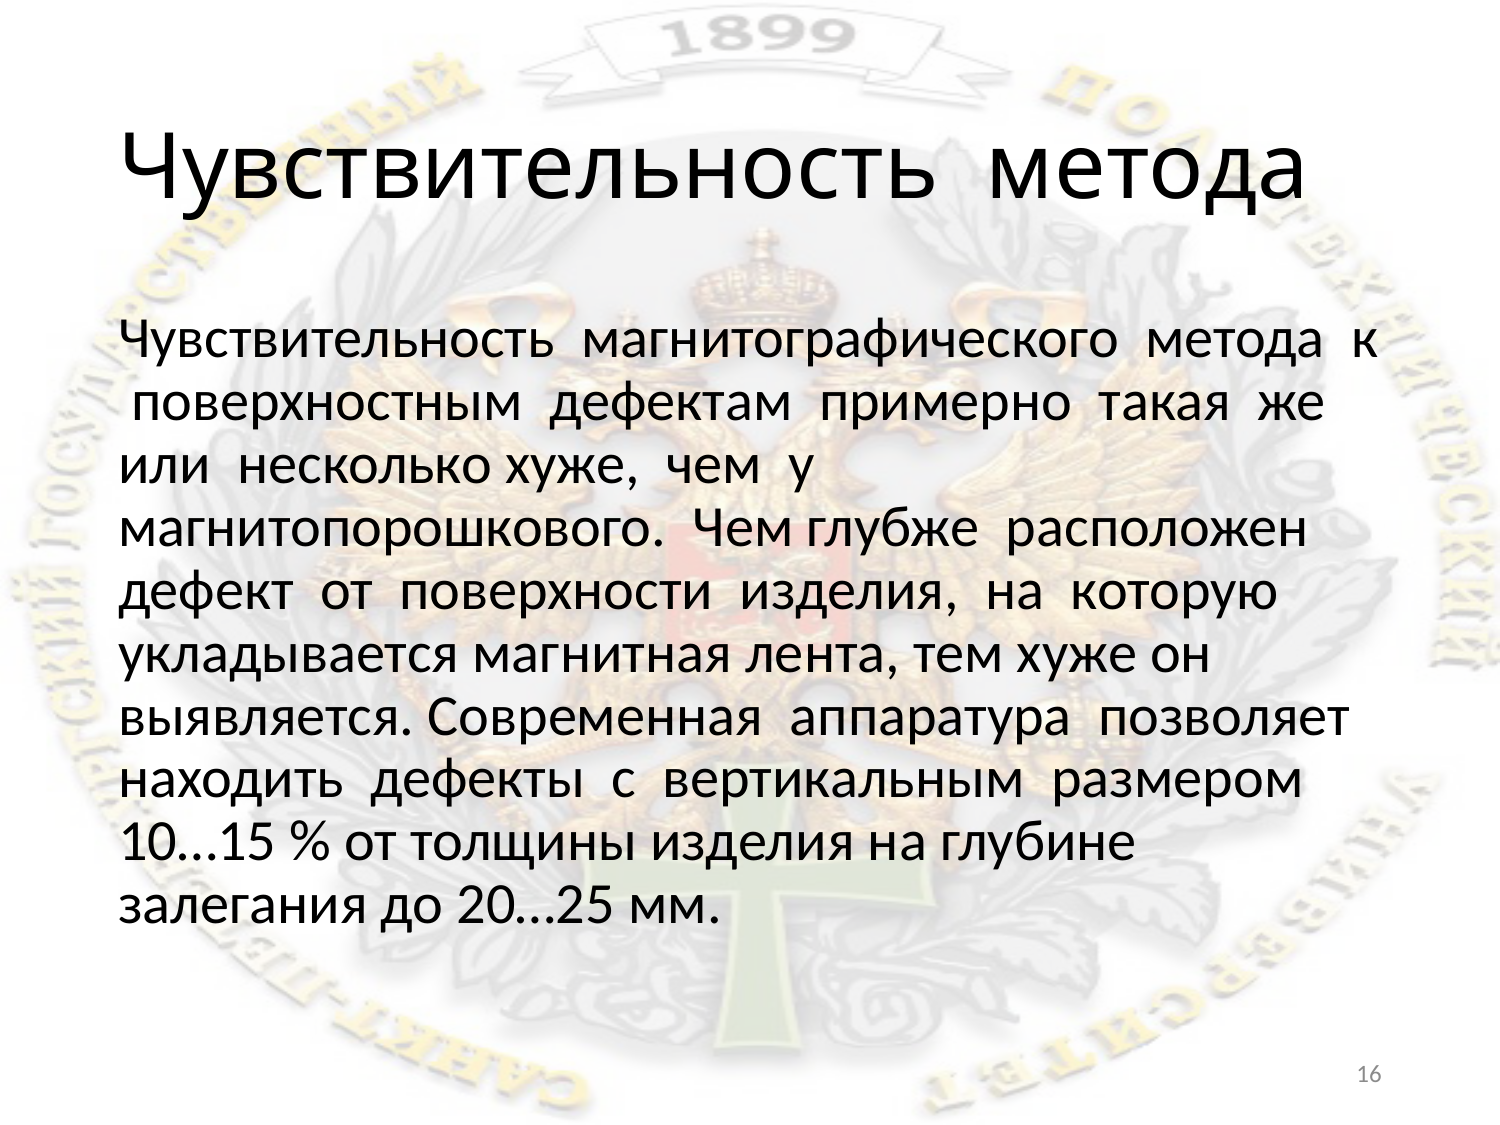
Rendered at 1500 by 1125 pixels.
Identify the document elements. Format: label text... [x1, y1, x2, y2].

list Чувствительность магнитографического метода к поверхностным дефектам примерно такая же или несколько хуже, чем у магнитопорошкового. Чем глубже расположен дефект от поверхности изделия, на которую укладывается магнитная лента, тем хуже он выявляется. Современная аппаратура позволяет находить дефекты с вертикальным размером 10…15 % от толщины изделия на глубине залегания до 20…25 мм. [103, 299, 1397, 1014]
slide_number 16 [1059, 1042, 1397, 1103]
title Чувствительность метода [103, 59, 1397, 278]
